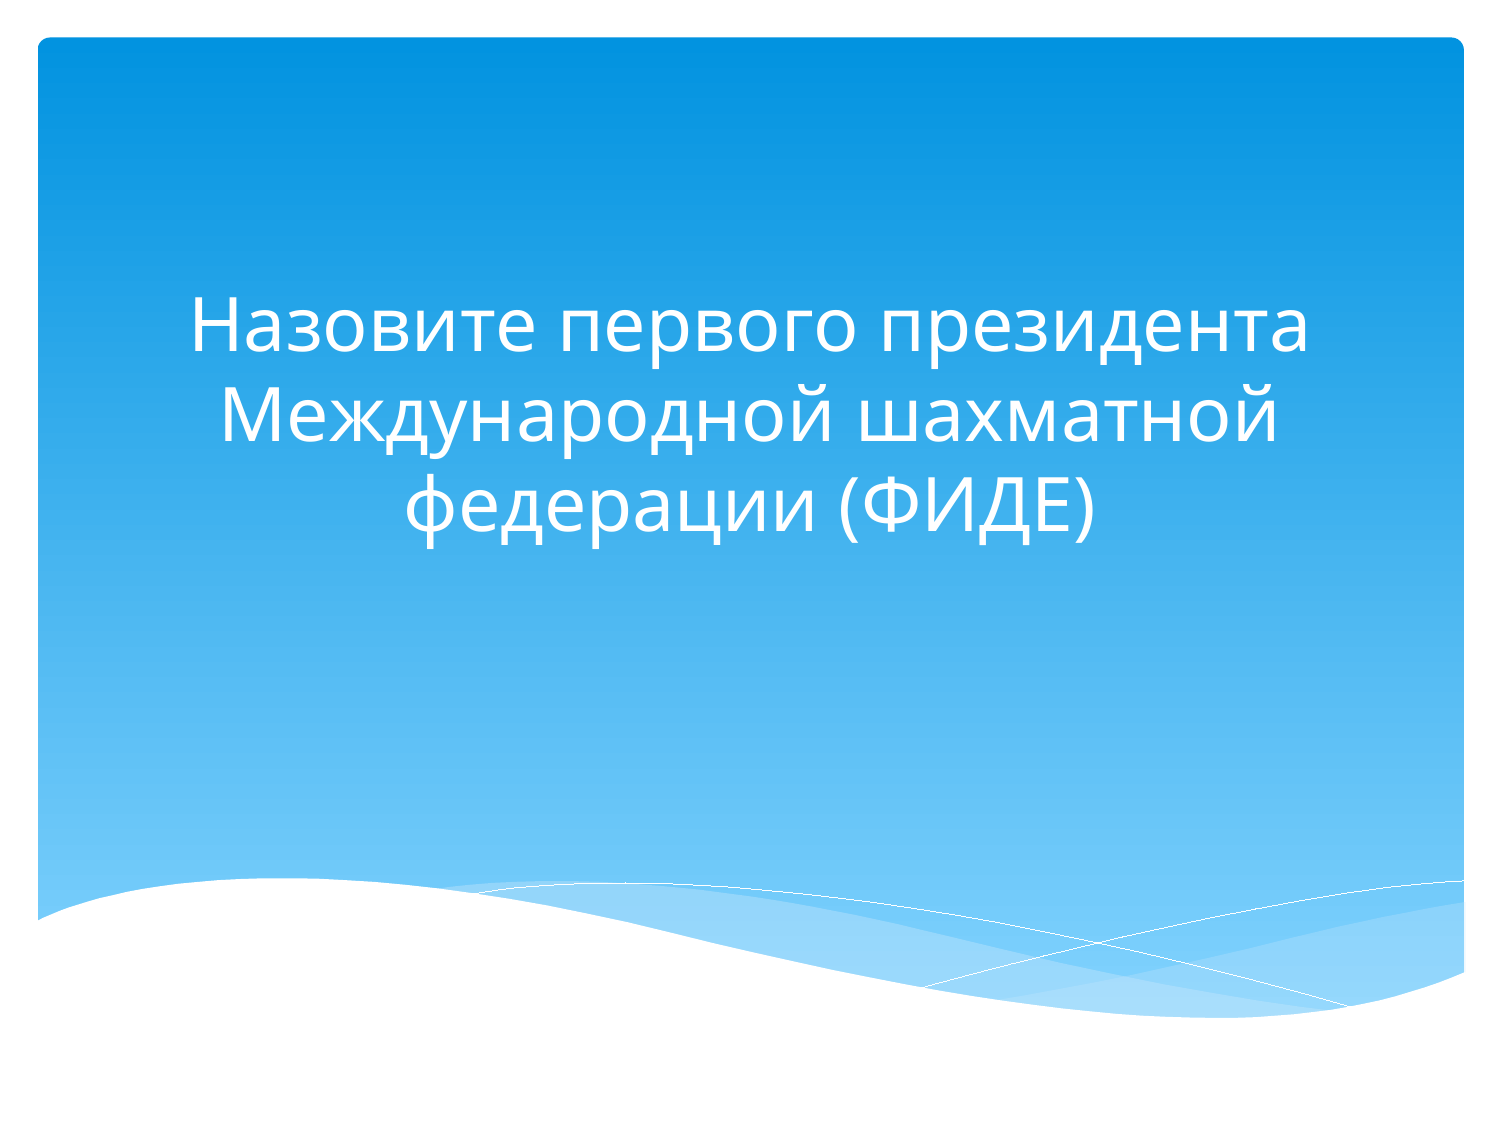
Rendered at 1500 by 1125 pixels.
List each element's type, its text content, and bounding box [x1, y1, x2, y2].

title Назовите первого президента Международной шахматной федерации (ФИДЕ) [112, 262, 1388, 555]
